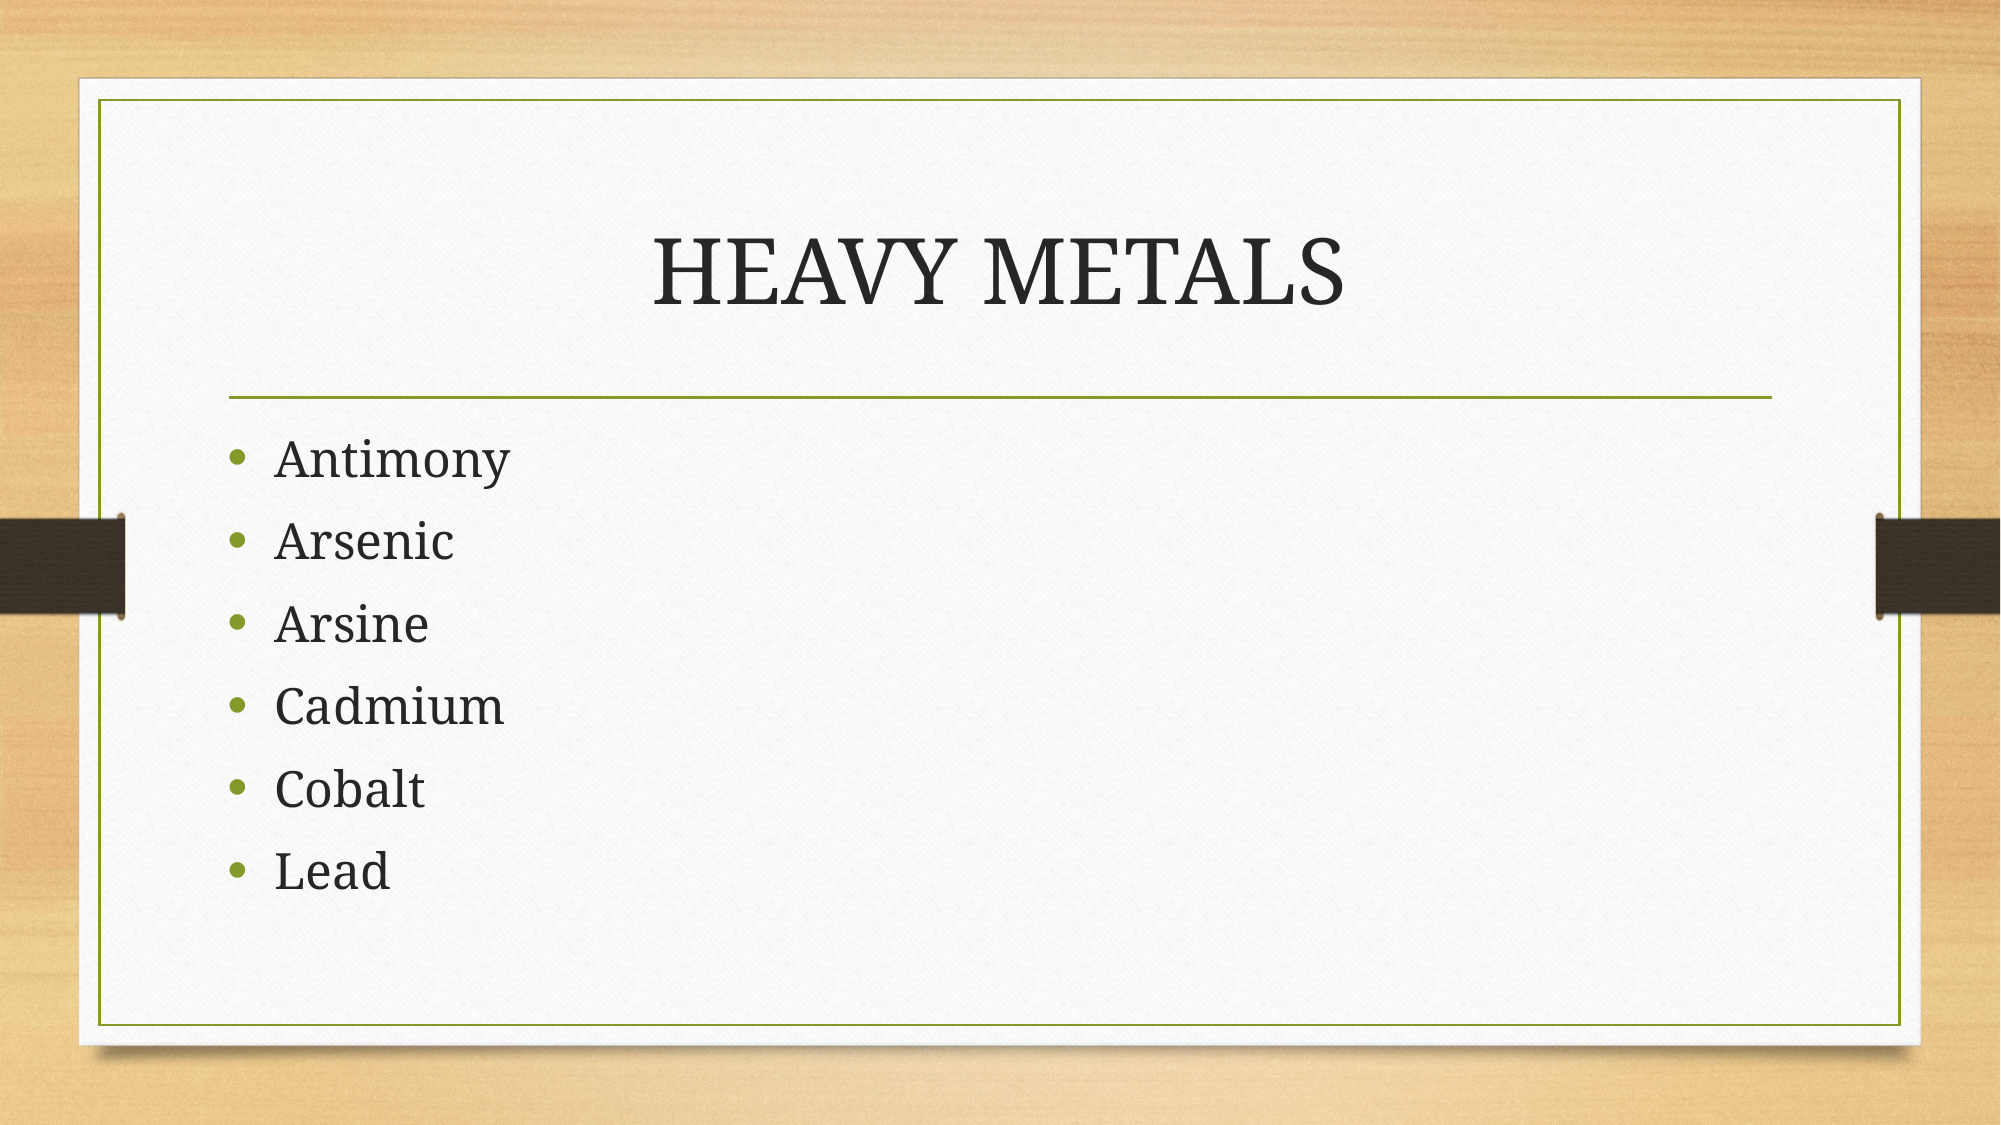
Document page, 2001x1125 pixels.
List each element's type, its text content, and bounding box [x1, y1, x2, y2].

title HEAVY METALS [212, 161, 1788, 375]
picture [0, 0, 2001, 1125]
list Antimony Arsenic Arsine Cadmium Cobalt Lead [212, 419, 1788, 964]
